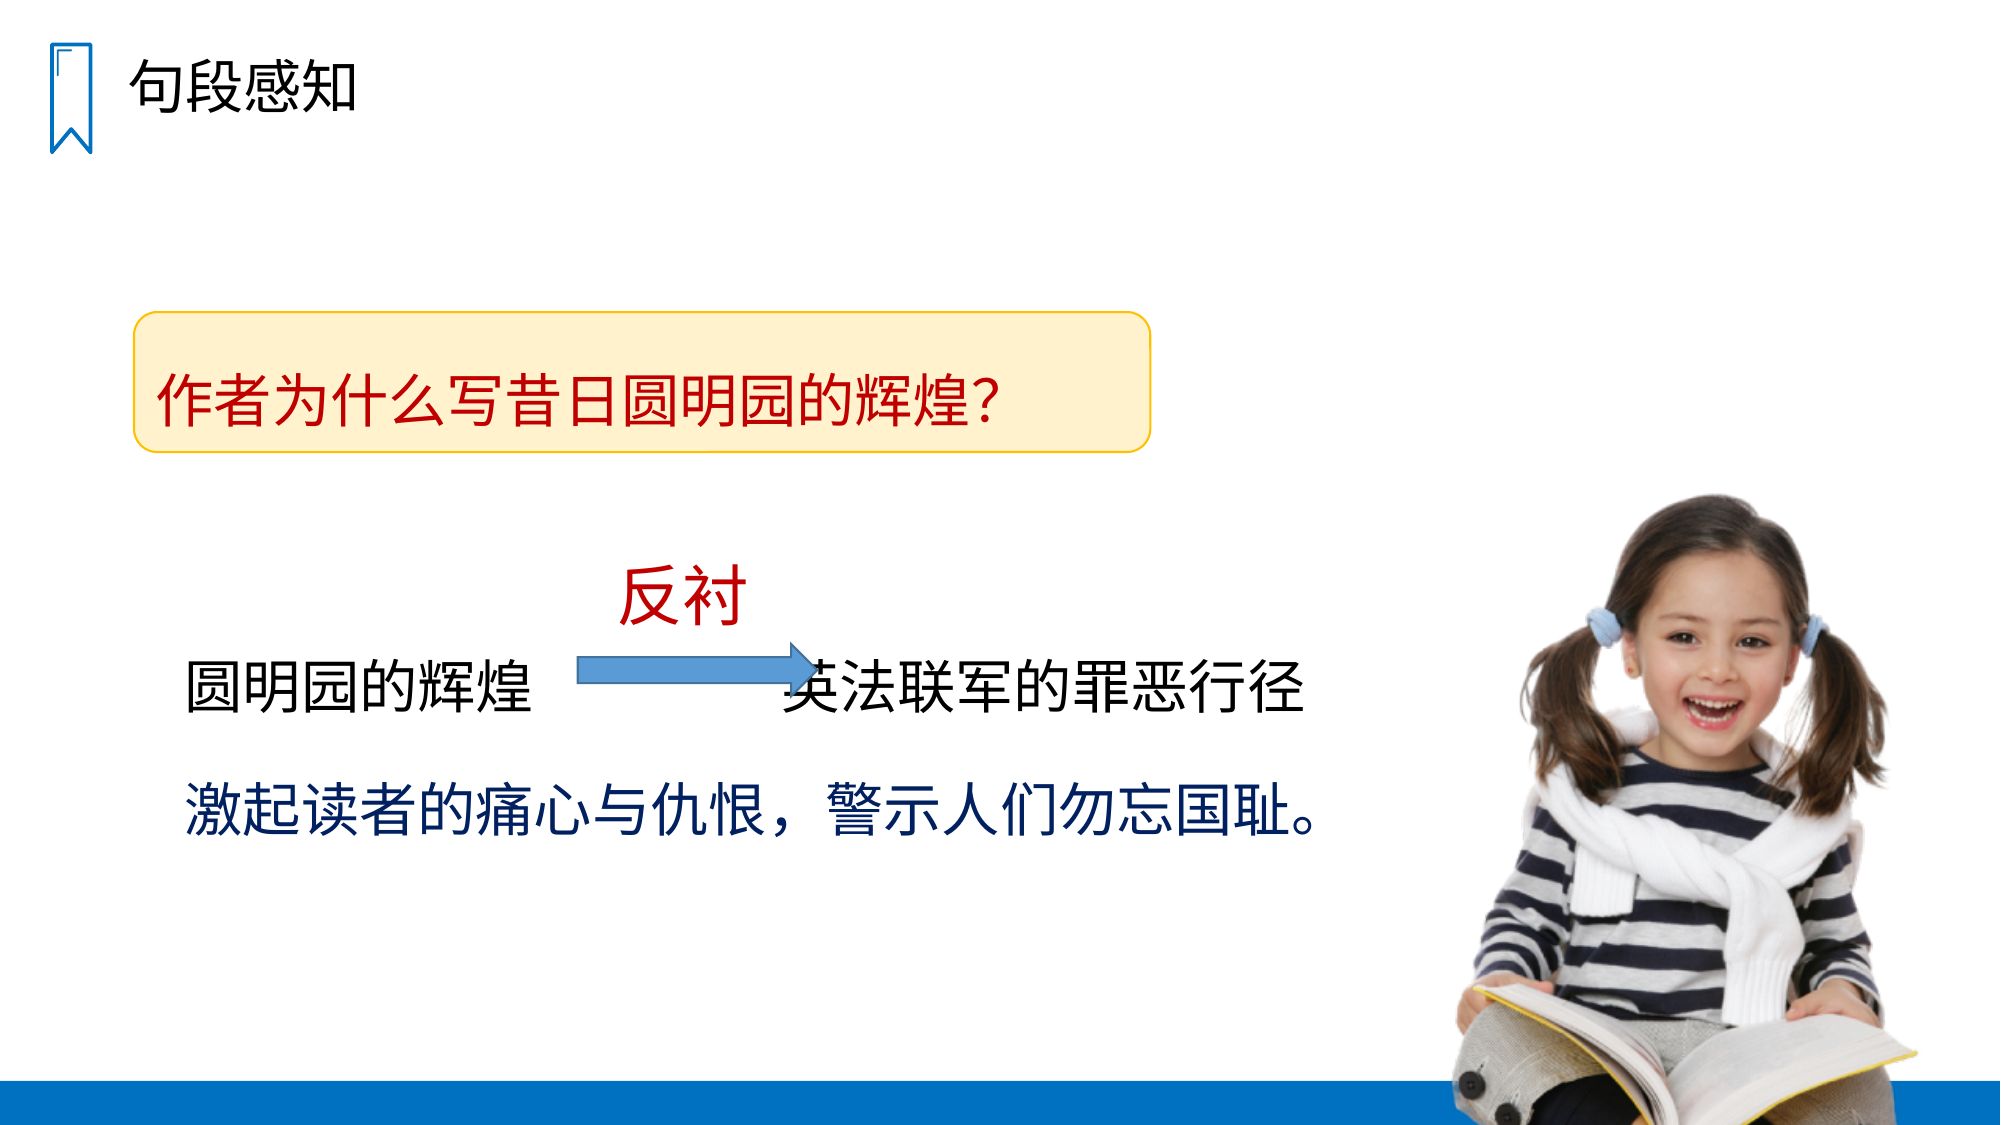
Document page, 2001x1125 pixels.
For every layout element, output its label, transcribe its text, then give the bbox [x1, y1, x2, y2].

text_box [576, 641, 819, 699]
text_box 句段感知 [112, 42, 375, 128]
text_box 作者为什么写昔日圆明园的辉煌？ [132, 311, 1152, 454]
picture [1431, 486, 1929, 1125]
text_box 圆明园的辉煌 英法联军的罪恶行径 [169, 607, 1431, 728]
text_box 激起读者的痛心与仇恨，警示人们勿忘国耻。 [169, 765, 1366, 850]
text_box 反衬 [601, 546, 805, 641]
